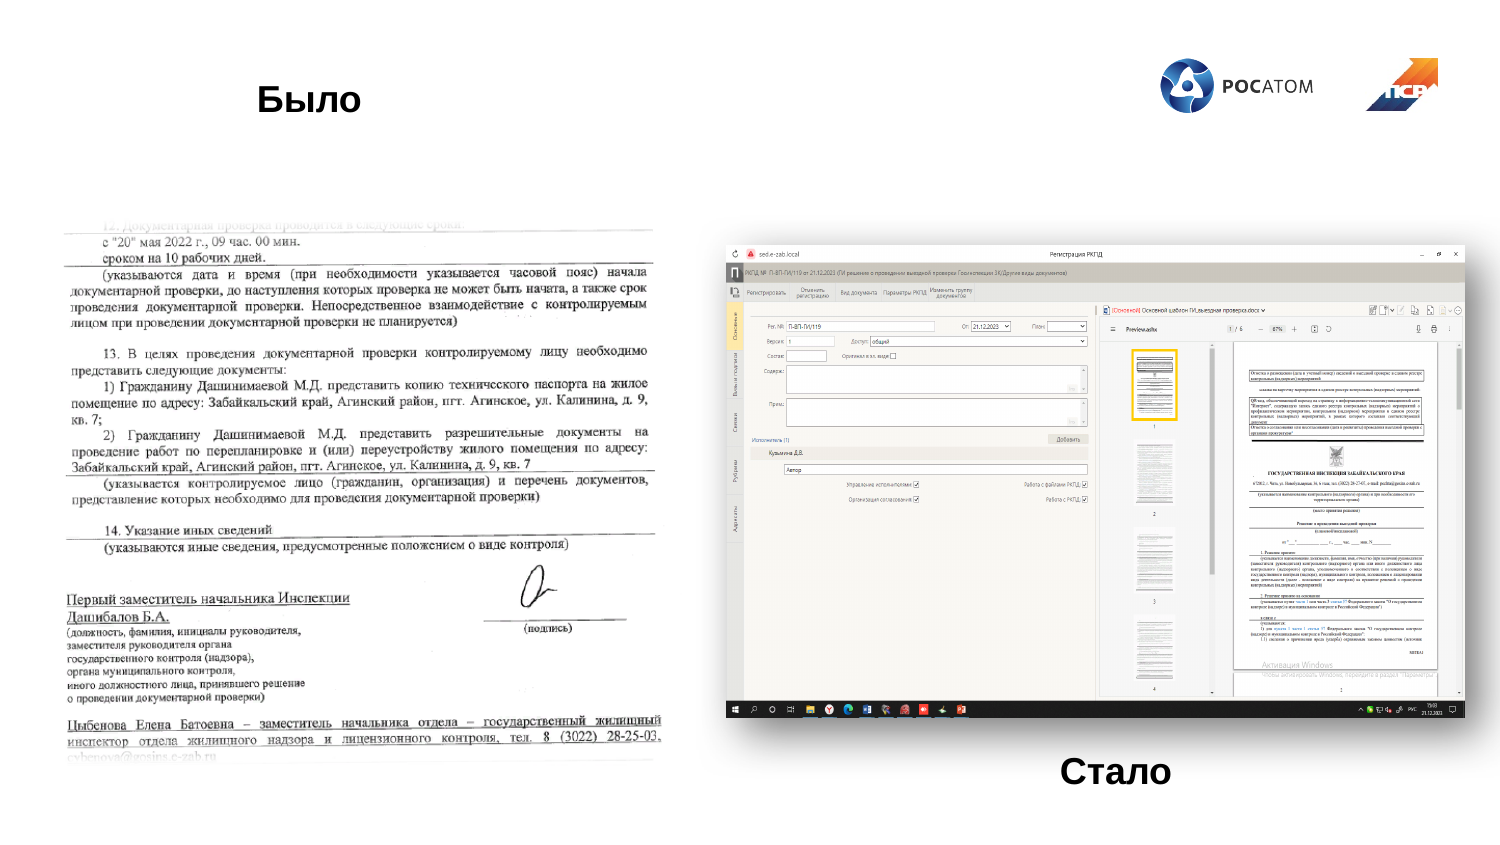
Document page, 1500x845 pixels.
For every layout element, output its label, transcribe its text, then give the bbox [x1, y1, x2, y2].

text_box Стало [1045, 739, 1483, 800]
text_box Было [242, 67, 727, 128]
picture [1365, 58, 1438, 113]
picture [726, 245, 1465, 718]
picture [41, 218, 682, 767]
picture [1160, 58, 1313, 113]
